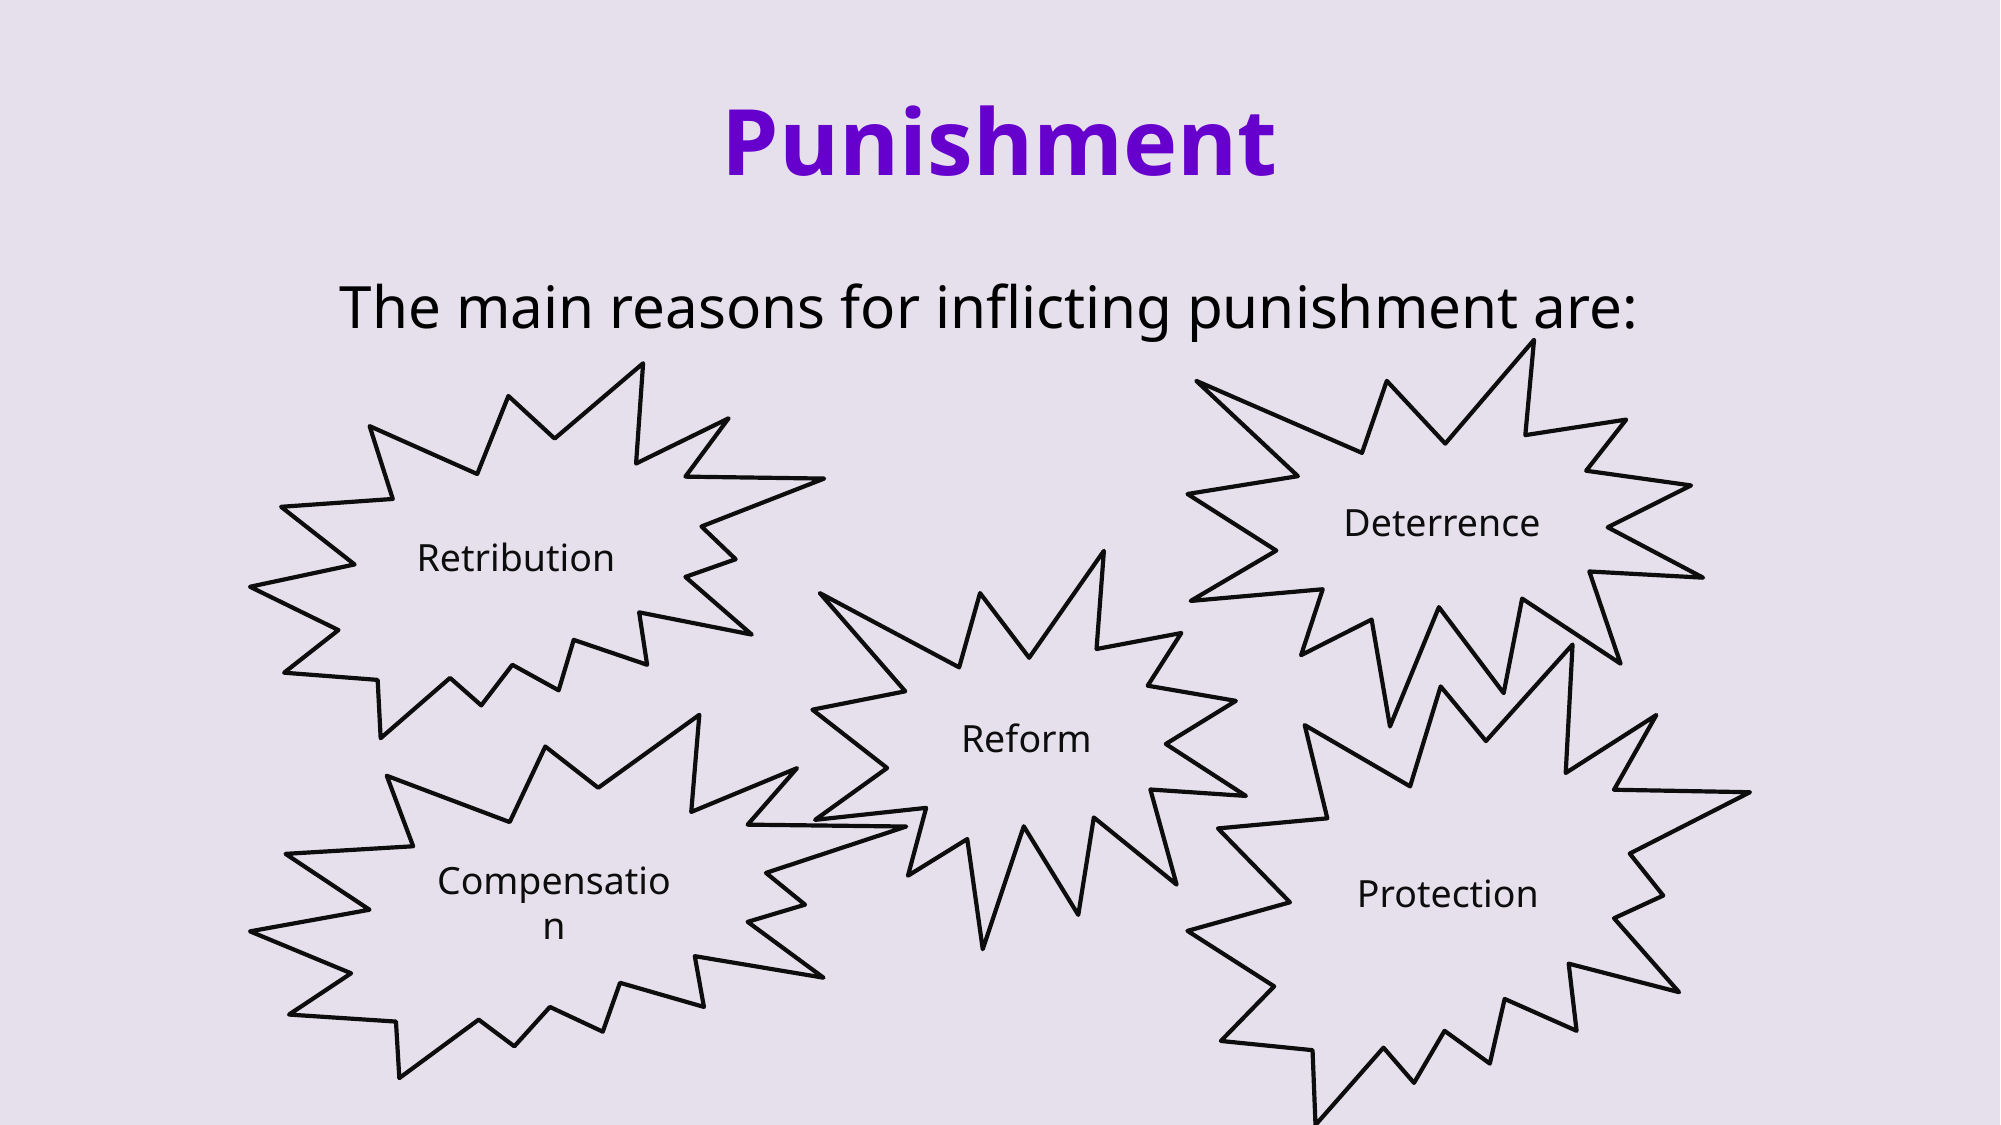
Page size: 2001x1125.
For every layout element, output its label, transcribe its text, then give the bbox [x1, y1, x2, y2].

text_box Protection [1185, 642, 1753, 1125]
text_box Retribution [247, 361, 827, 741]
text_box Reform [810, 548, 1248, 952]
text_box Compensation [247, 712, 909, 1081]
text_box Deterrence [1185, 337, 1706, 729]
title Punishment [99, 45, 1900, 233]
list The main reasons for inflicting punishment are: [324, 262, 1675, 399]
